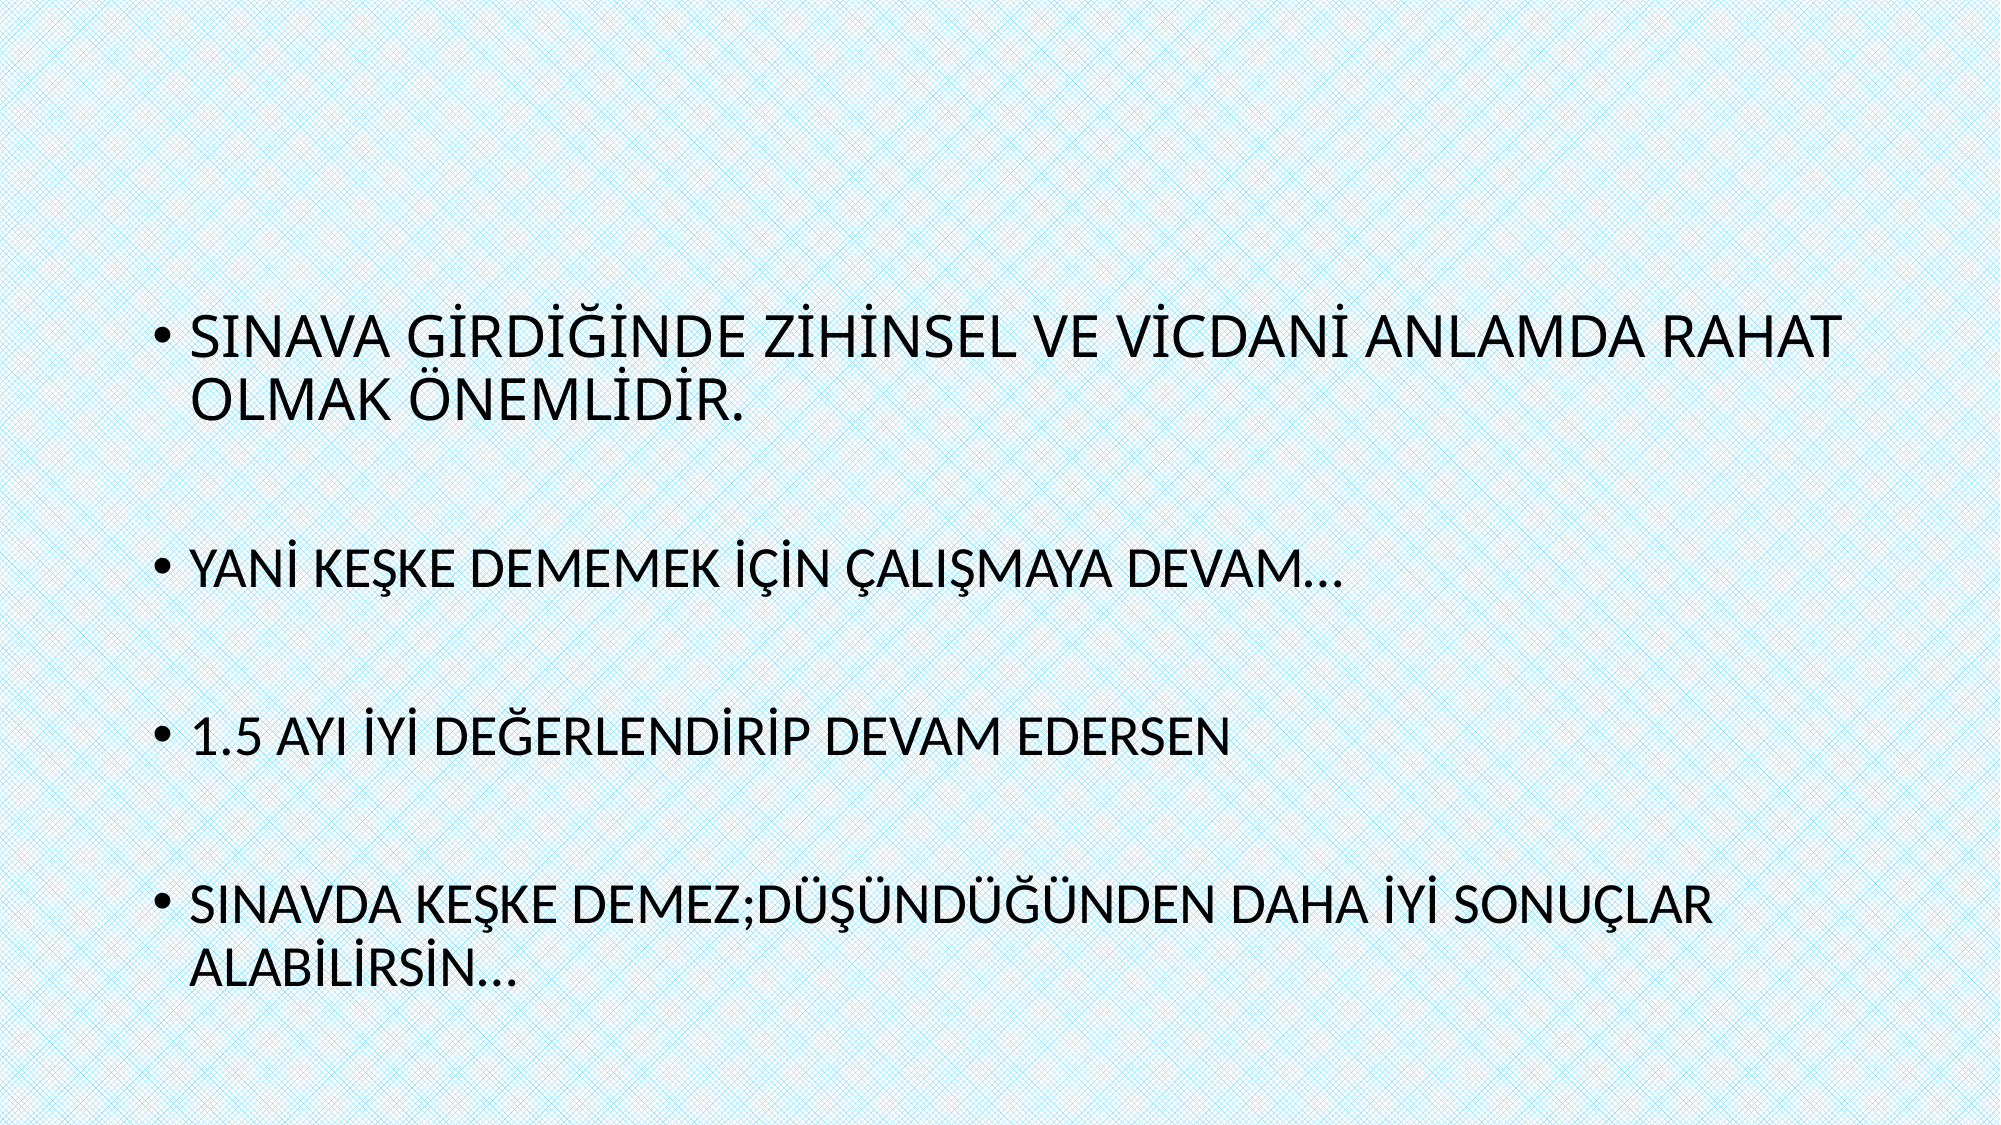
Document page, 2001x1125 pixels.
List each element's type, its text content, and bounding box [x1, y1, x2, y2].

list SINAVA GİRDİĞİNDE ZİHİNSEL VE VİCDANİ ANLAMDA RAHAT OLMAK ÖNEMLİDİR. YANİ KEŞKE DEMEMEK İÇİN ÇALIŞMAYA DEVAM… 1.5 AYI İYİ DEĞERLENDİRİP DEVAM EDERSEN SINAVDA KEŞKE DEMEZ;DÜŞÜNDÜĞÜNDEN DAHA İYİ SONUÇLAR ALABİLİRSİN… [137, 299, 1863, 1014]
